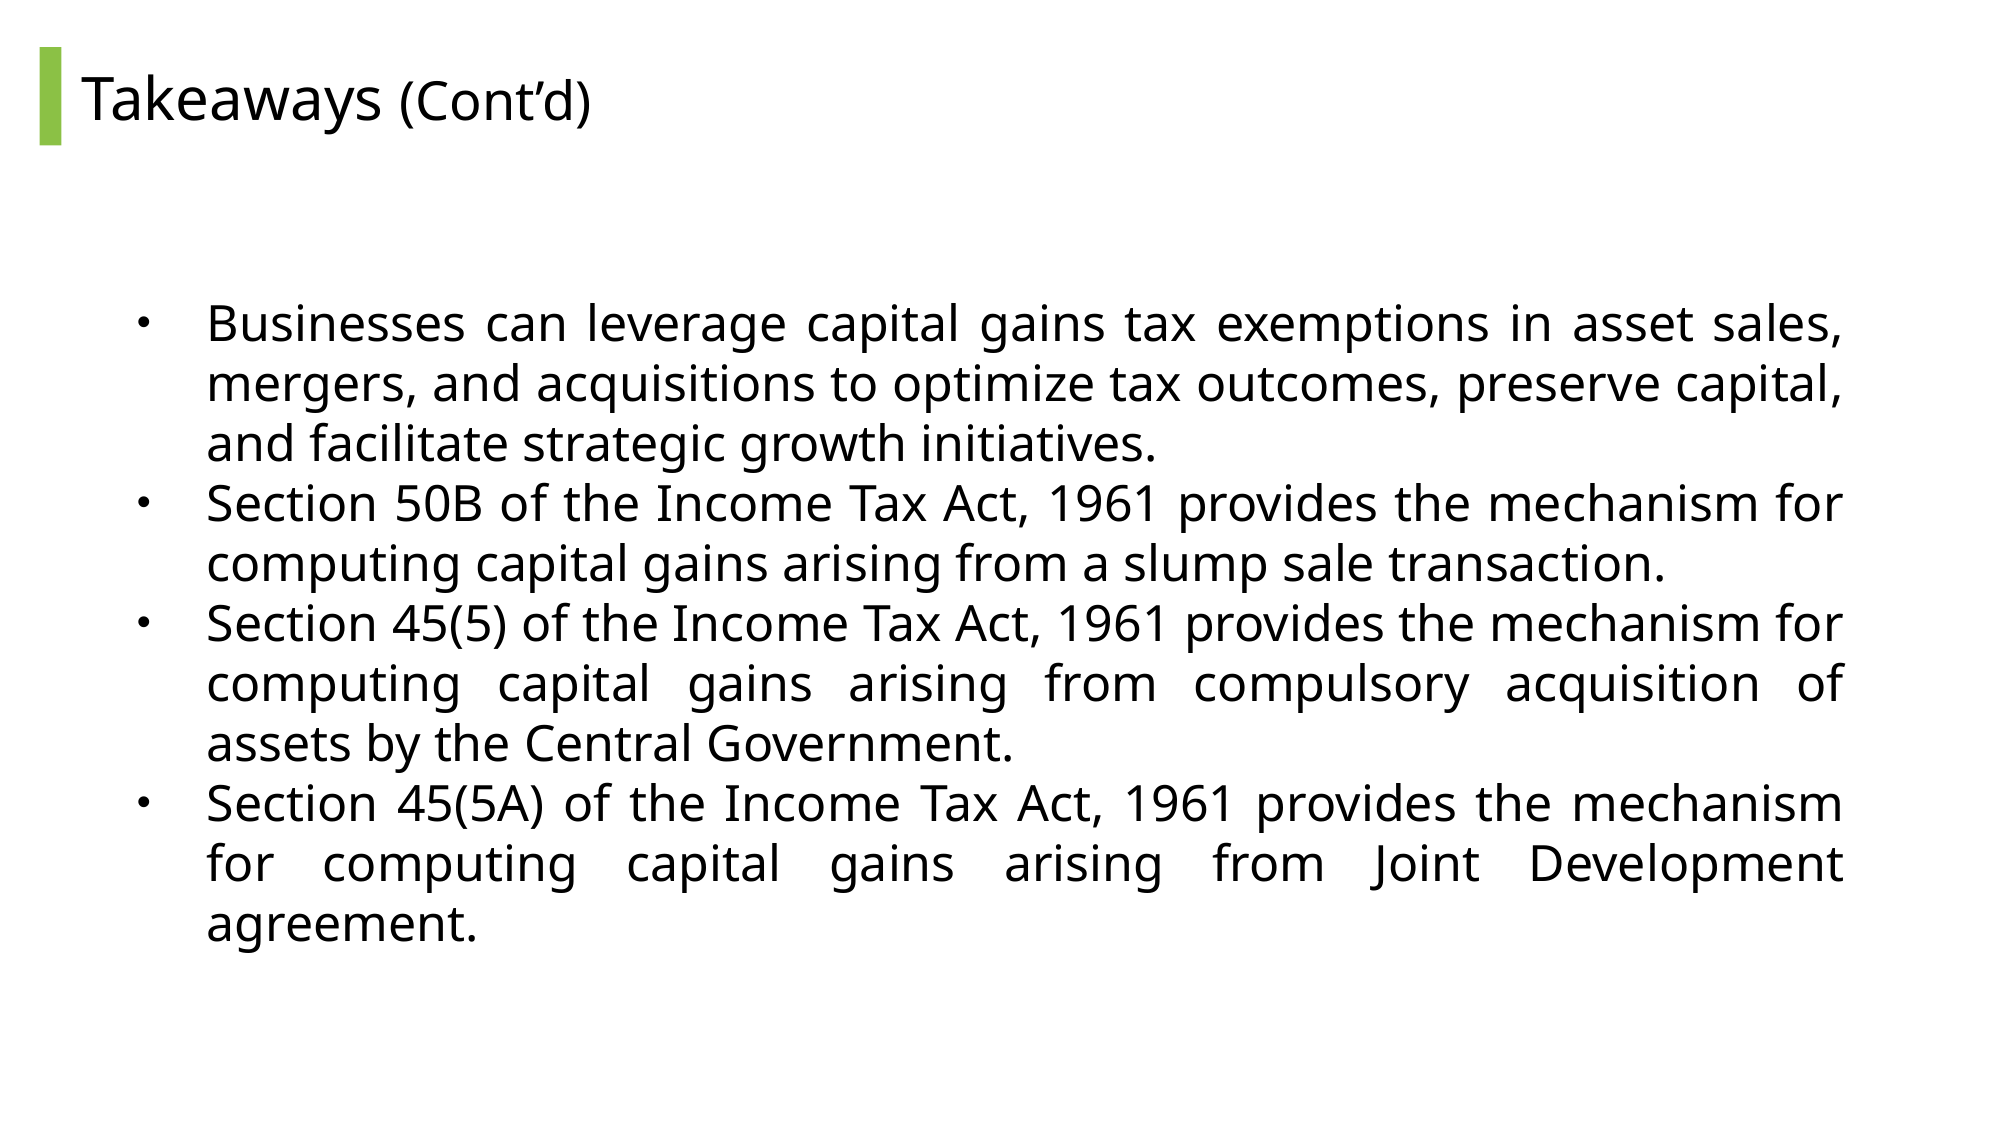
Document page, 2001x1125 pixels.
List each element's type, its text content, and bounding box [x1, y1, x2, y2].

title Takeaways (Cont’d) [39, 27, 1960, 176]
text_box [39, 46, 62, 146]
list Businesses can leverage capital gains tax exemptions in asset sales, mergers, and acquisitions to optimize tax outcomes, preserve capital, and facilitate strategic growth initiatives. Section 50B of the Income Tax Act, 1961 provides the mechanism for computing capital gains arising from a slump sale transaction. Section 45(5) of the Income Tax Act, 1961 provides the mechanism for computing capital gains arising from compulsory acquisition of assets by the Central Government. Section 45(5A) of the Income Tax Act, 1961 provides the mechanism for computing capital gains arising from Joint Development agreement. [61, 249, 1887, 1035]
